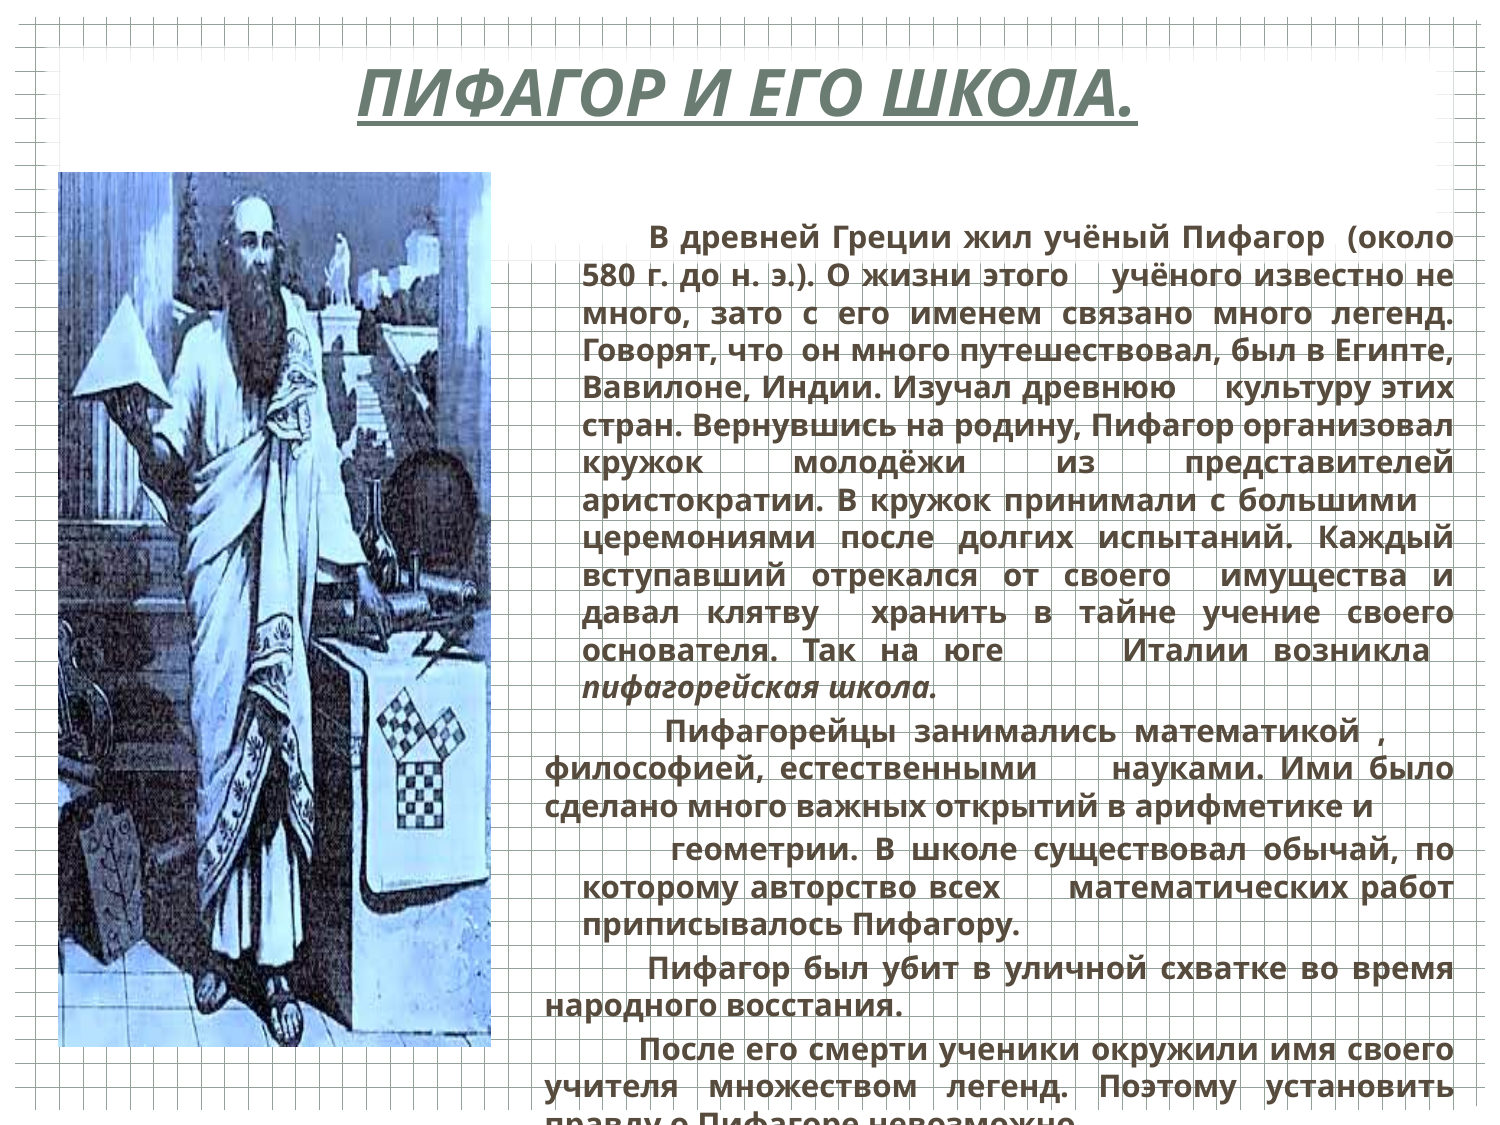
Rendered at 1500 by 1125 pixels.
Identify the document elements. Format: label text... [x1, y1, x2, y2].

title Пифагор и его школа. [69, 42, 1425, 138]
list В древней Греции жил учёный Пифагор (около 580 г. до н. э.). О жизни этого учёного известно не много, зато с его именем связано много легенд. Говорят, что он много путешествовал, был в Египте, Вавилоне, Индии. Изучал древнюю культуру этих стран. Вернувшись на родину, Пифагор организовал кружок молодёжи из представителей аристократии. В кружок принимали с большими церемониями после долгих испытаний. Каждый вступавший отрекался от своего имущества и давал клятву хранить в тайне учение своего основателя. Так на юге Италии возникла пифагорейская школа. Пифагорейцы занимались математикой , философией, естественными науками. Ими было сделано много важных открытий в арифметике и геометрии. В школе существовал обычай, по которому авторство всех математических работ приписывалось Пифагору. Пифагор был убит в уличной схватке во время народного восстания. После его смерти ученики окружили имя своего учителя множеством легенд. Поэтому установить правду о Пифагоре невозможно. [513, 208, 1471, 1106]
picture [58, 172, 491, 1048]
